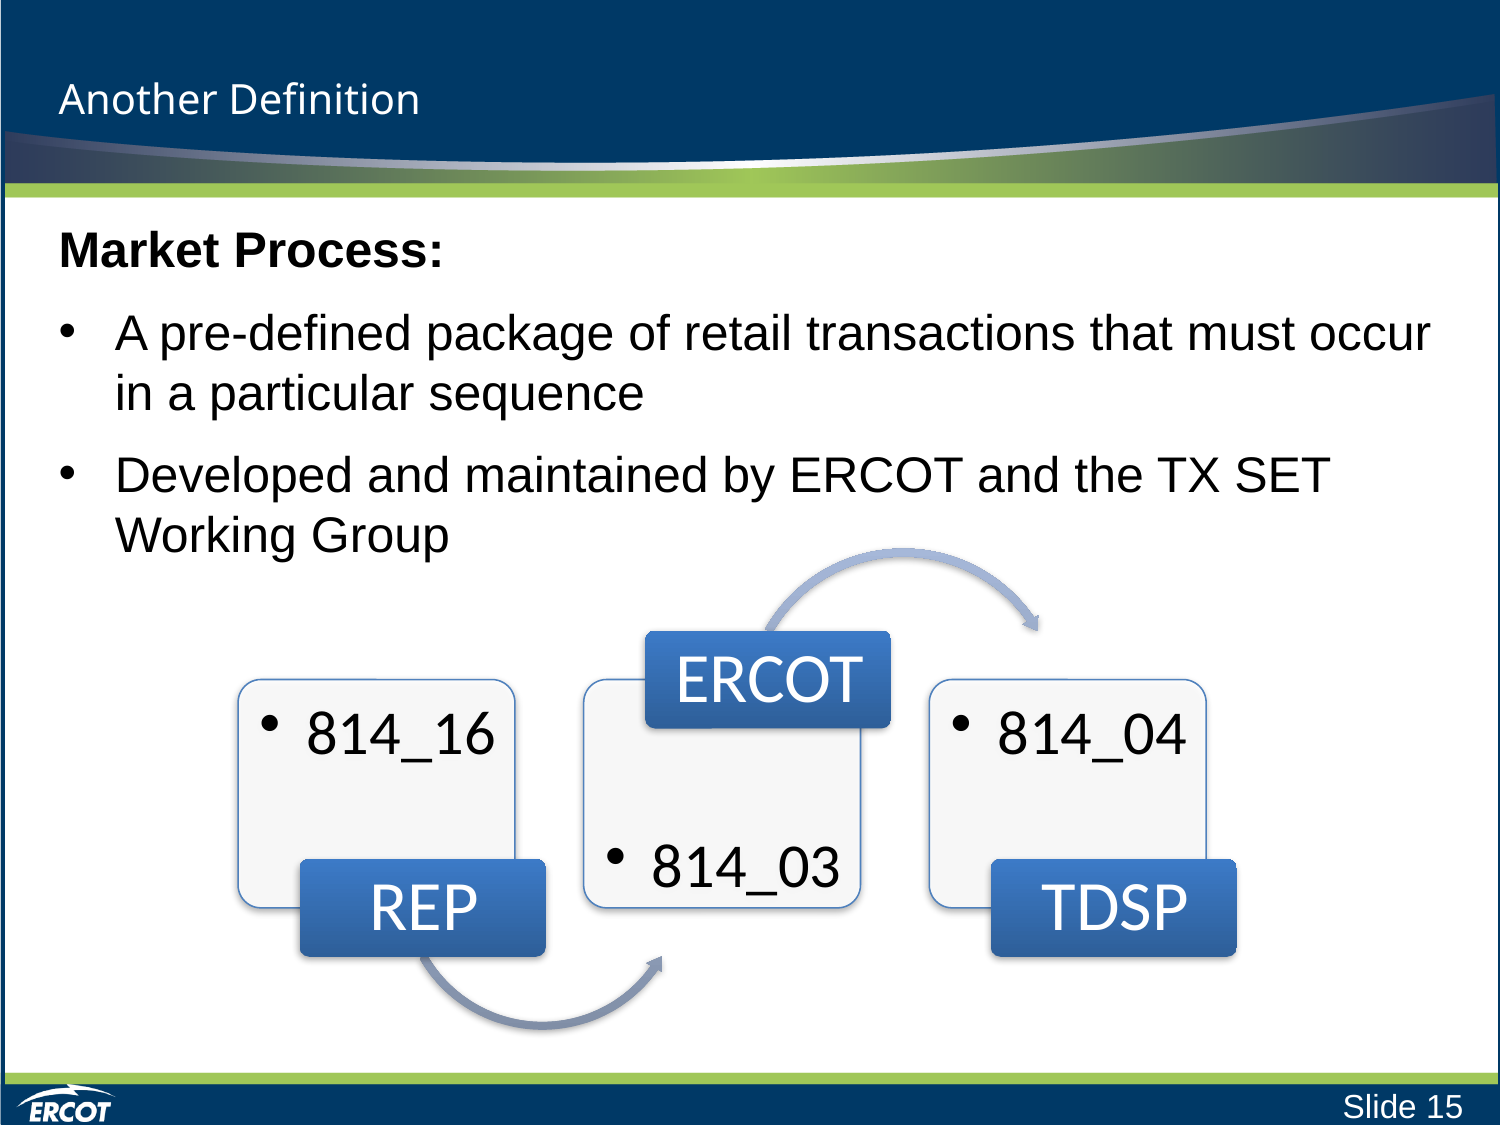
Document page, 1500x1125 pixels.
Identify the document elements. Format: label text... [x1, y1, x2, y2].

title Another Definition [43, 52, 1463, 143]
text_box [237, 487, 1238, 1101]
picture [0, 0, 1500, 1125]
list Market Process: A pre-defined package of retail transactions that must occur in a particular sequence Developed and maintained by ERCOT and the TX SET Working Group [43, 209, 1469, 991]
